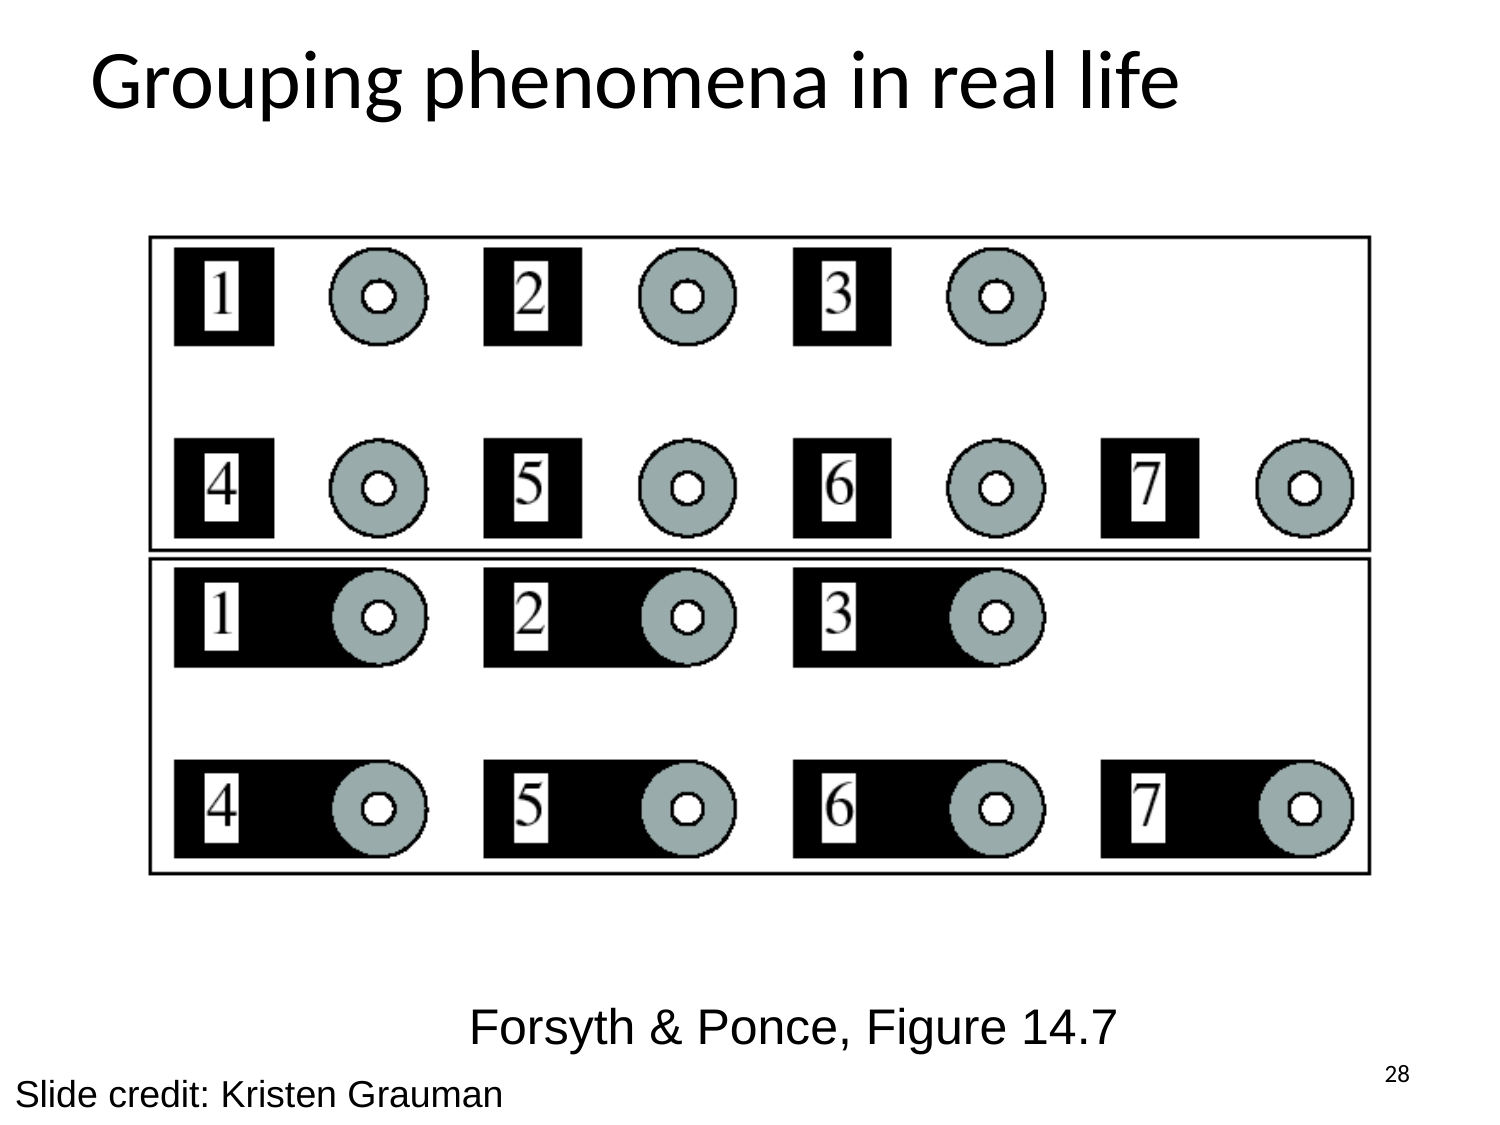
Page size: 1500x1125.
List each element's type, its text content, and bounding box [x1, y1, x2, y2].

text_box Slide credit: Kristen Grauman [0, 1062, 975, 1123]
slide_number 28 [1074, 1042, 1425, 1103]
picture [137, 224, 1380, 892]
text_box Forsyth & Ponce, Figure 14.7 [454, 987, 1134, 1063]
title Grouping phenomena in real life [74, 0, 1426, 151]
